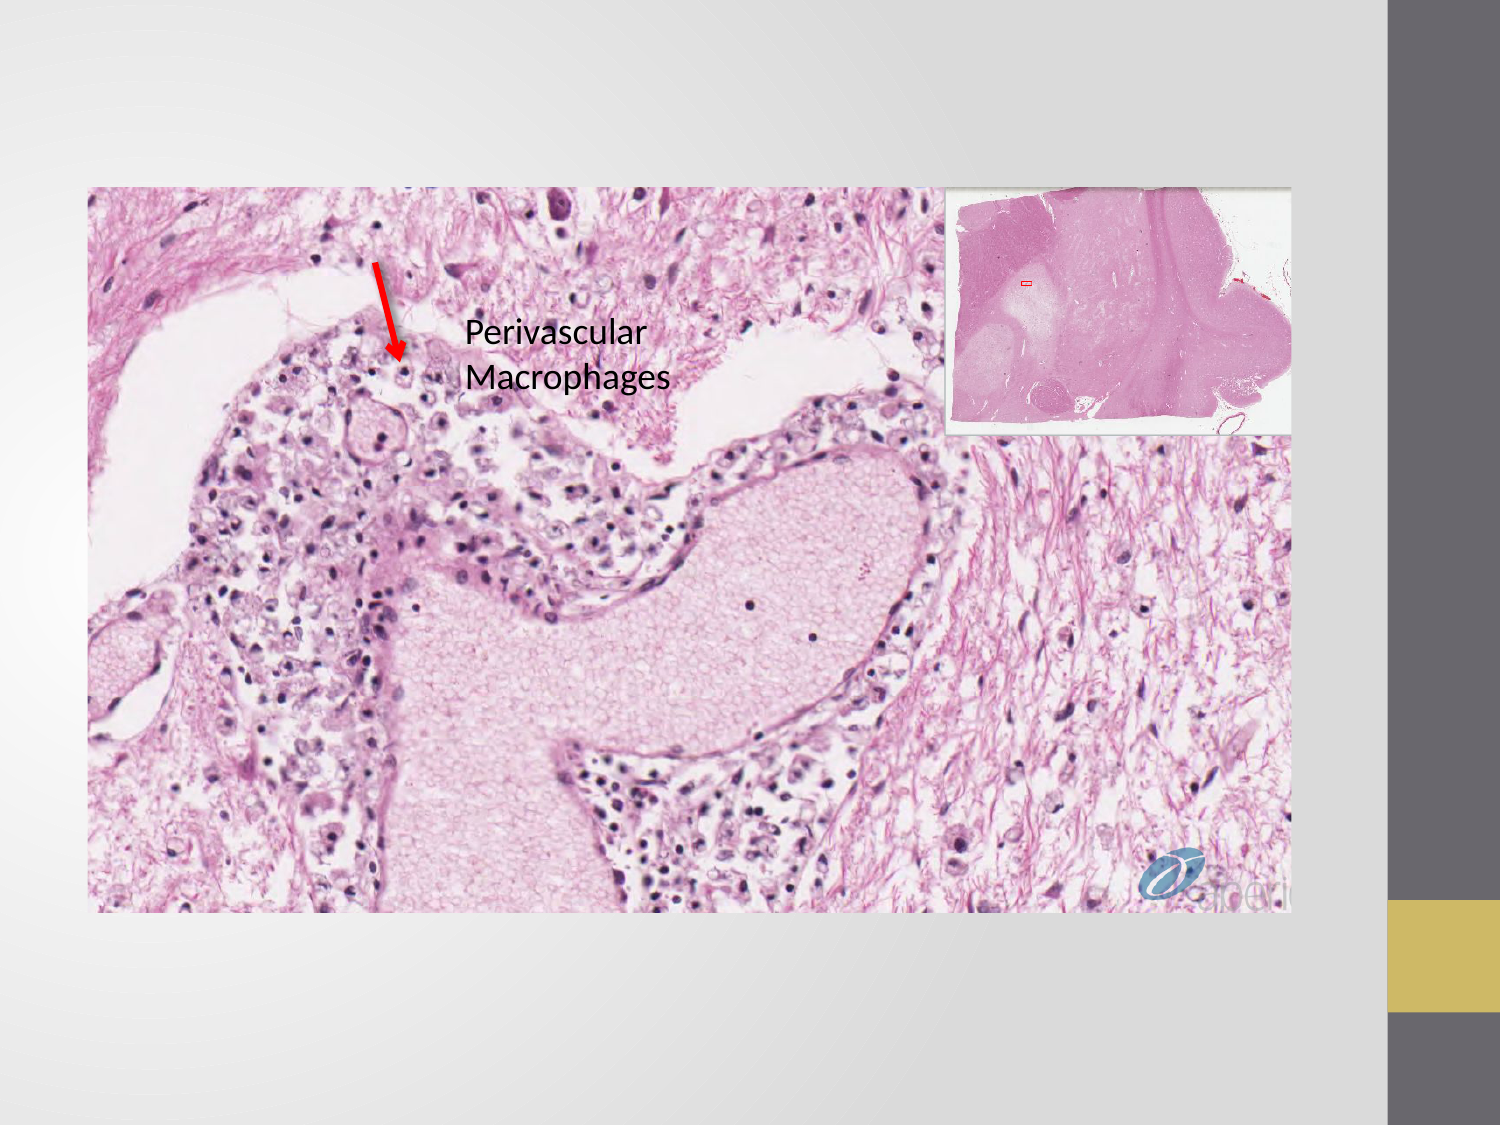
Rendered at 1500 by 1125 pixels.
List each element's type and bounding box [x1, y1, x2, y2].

list [86, 186, 1292, 913]
text_box [374, 261, 401, 363]
